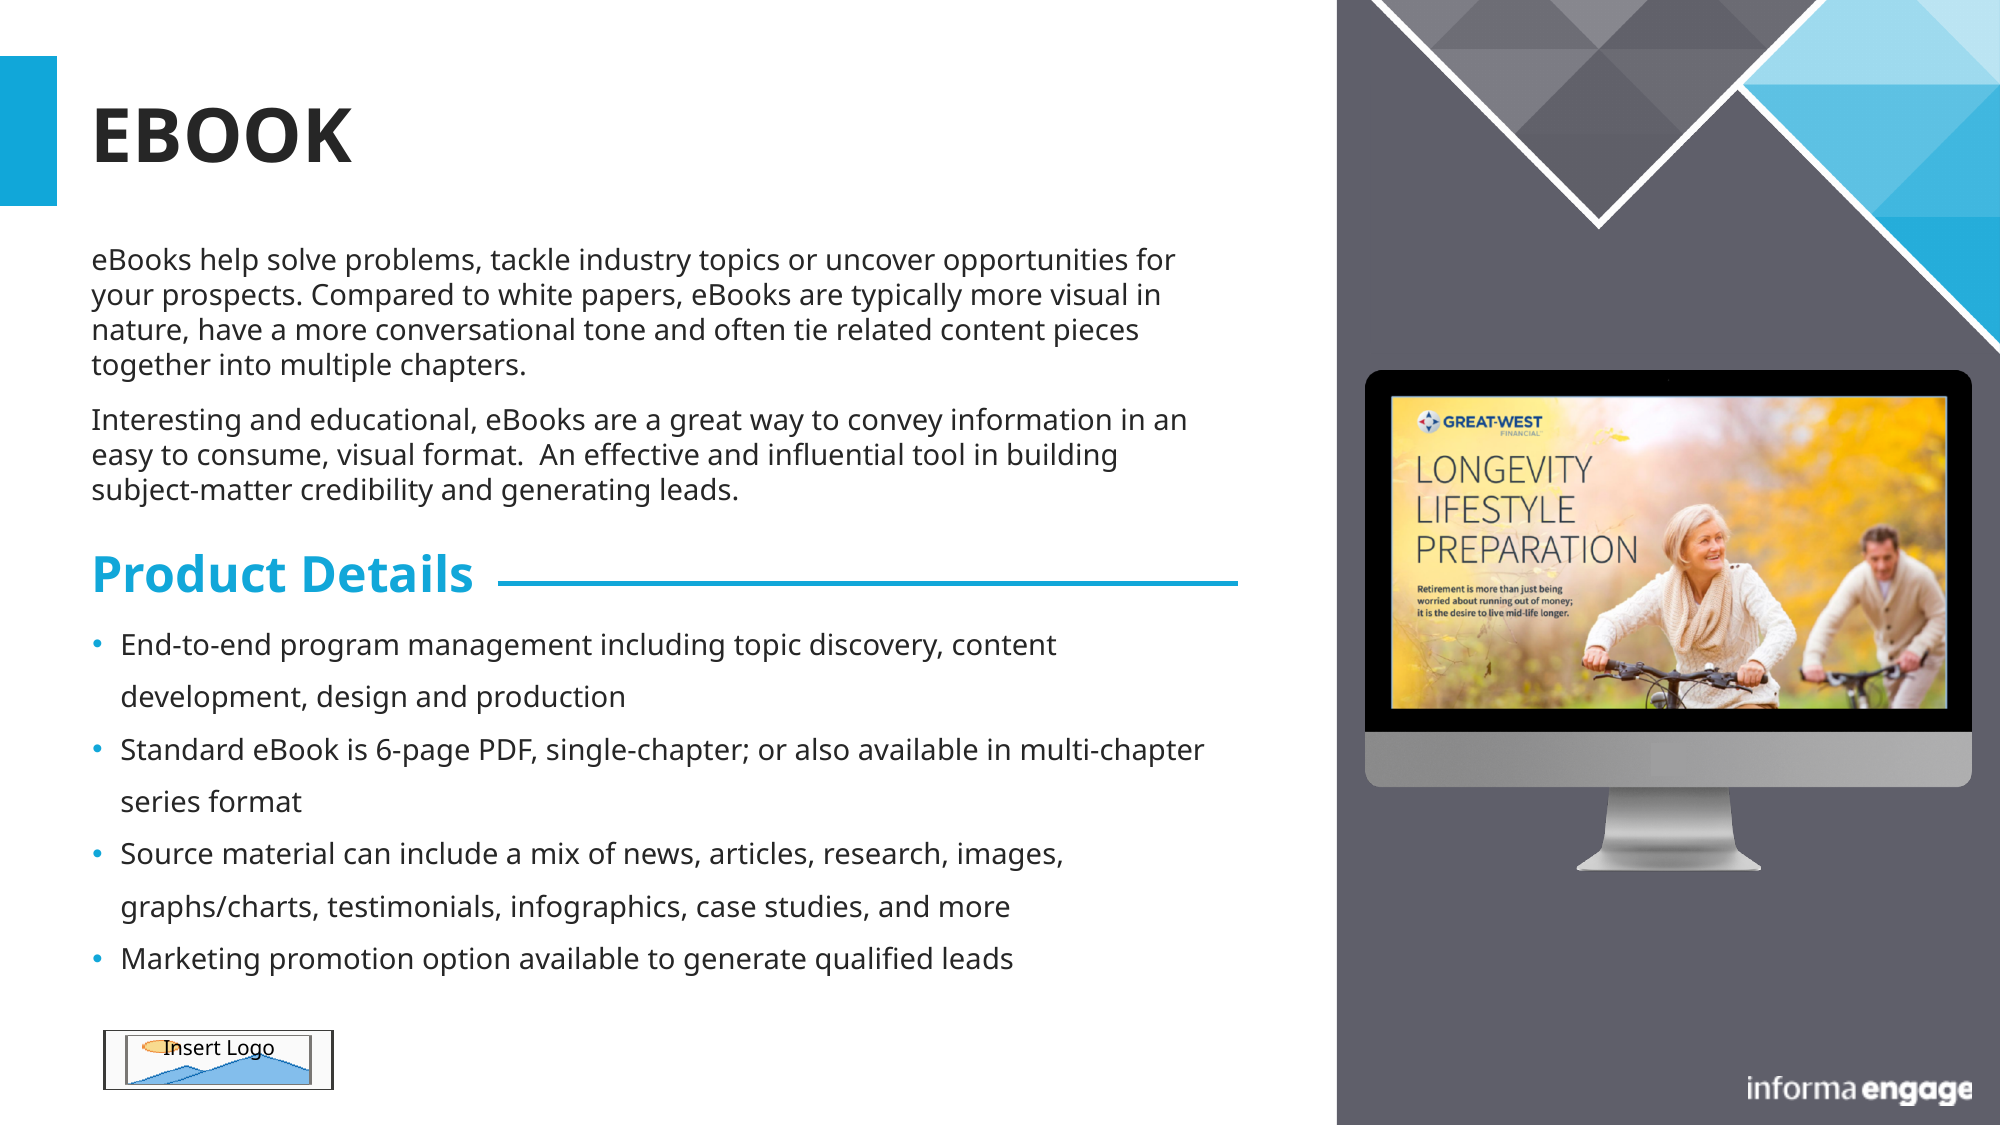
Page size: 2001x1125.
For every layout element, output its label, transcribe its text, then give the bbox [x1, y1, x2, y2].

text_box End-to-end program management including topic discovery, content development, design and production Standard eBook is 6-page PDF, single-chapter; or also available in multi-chapter series format Source material can include a mix of news, articles, research, images, graphs/charts, testimonials, infographics, case studies, and more Marketing promotion option available to generate qualified leads [77, 601, 1237, 984]
text_box eBooks help solve problems, tackle industry topics or uncover opportunities for your prospects. Compared to white papers, eBooks are typically more visual in nature, have a more conversational tone and often tie related content pieces together into multiple chapters. Interesting and educational, eBooks are a great way to convey information in an easy to consume, visual format. An effective and influential tool in building subject-matter credibility and generating leads. [76, 233, 1238, 514]
text_box EBOOK [76, 97, 1216, 165]
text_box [1365, 370, 1972, 872]
picture [1369, 0, 2000, 354]
picture [1748, 1076, 1972, 1106]
text_box [1336, 0, 2000, 1125]
text_box Product Details [76, 534, 1056, 610]
picture [95, 1027, 343, 1092]
